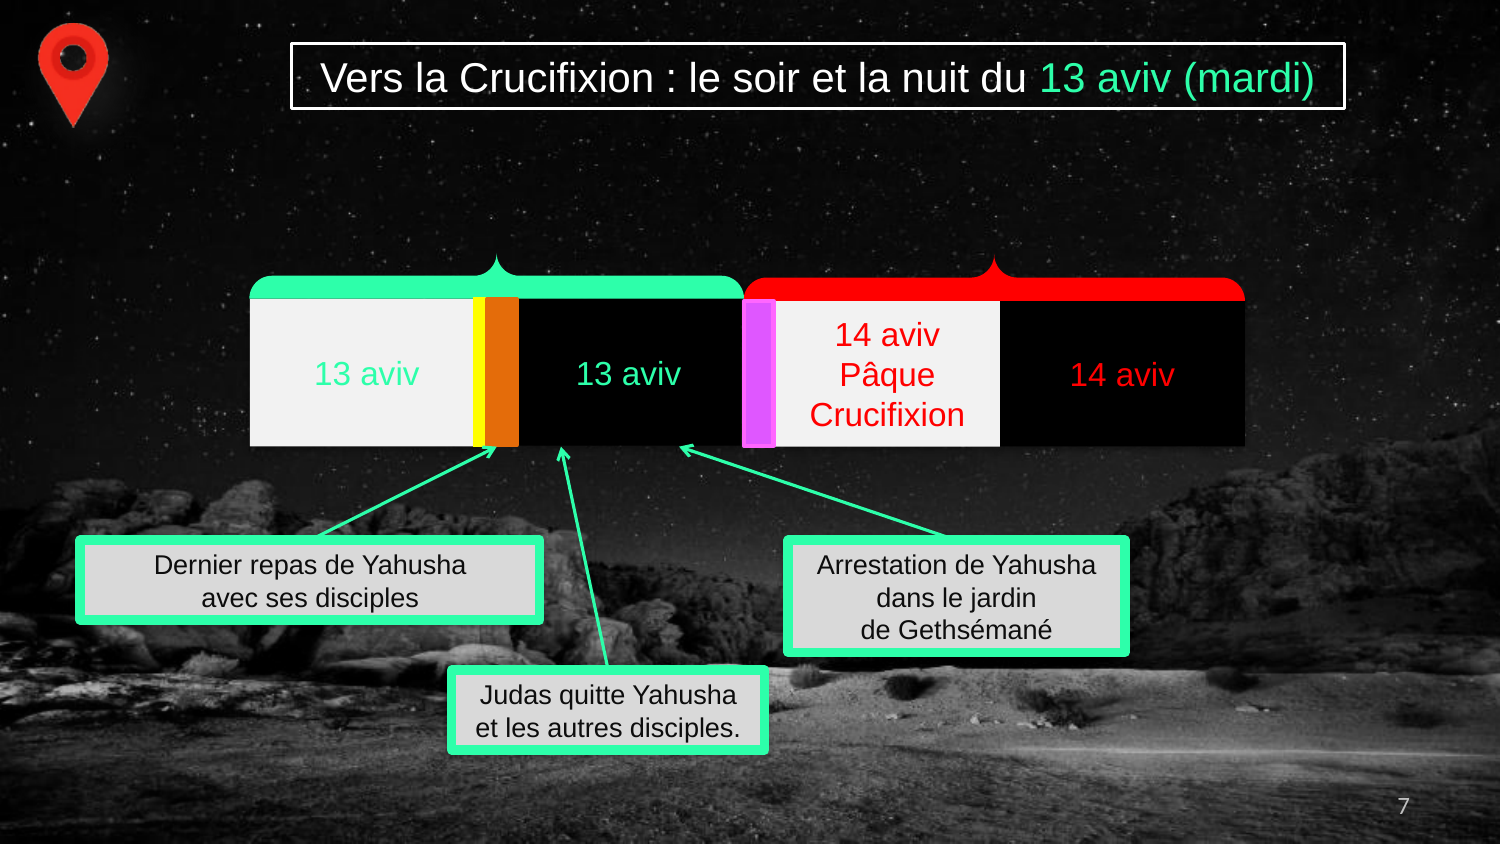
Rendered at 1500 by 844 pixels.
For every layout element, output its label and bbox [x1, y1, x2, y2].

text_box [560, 446, 609, 671]
text_box [309, 446, 497, 541]
picture [0, 0, 1500, 844]
text_box [678, 446, 957, 541]
